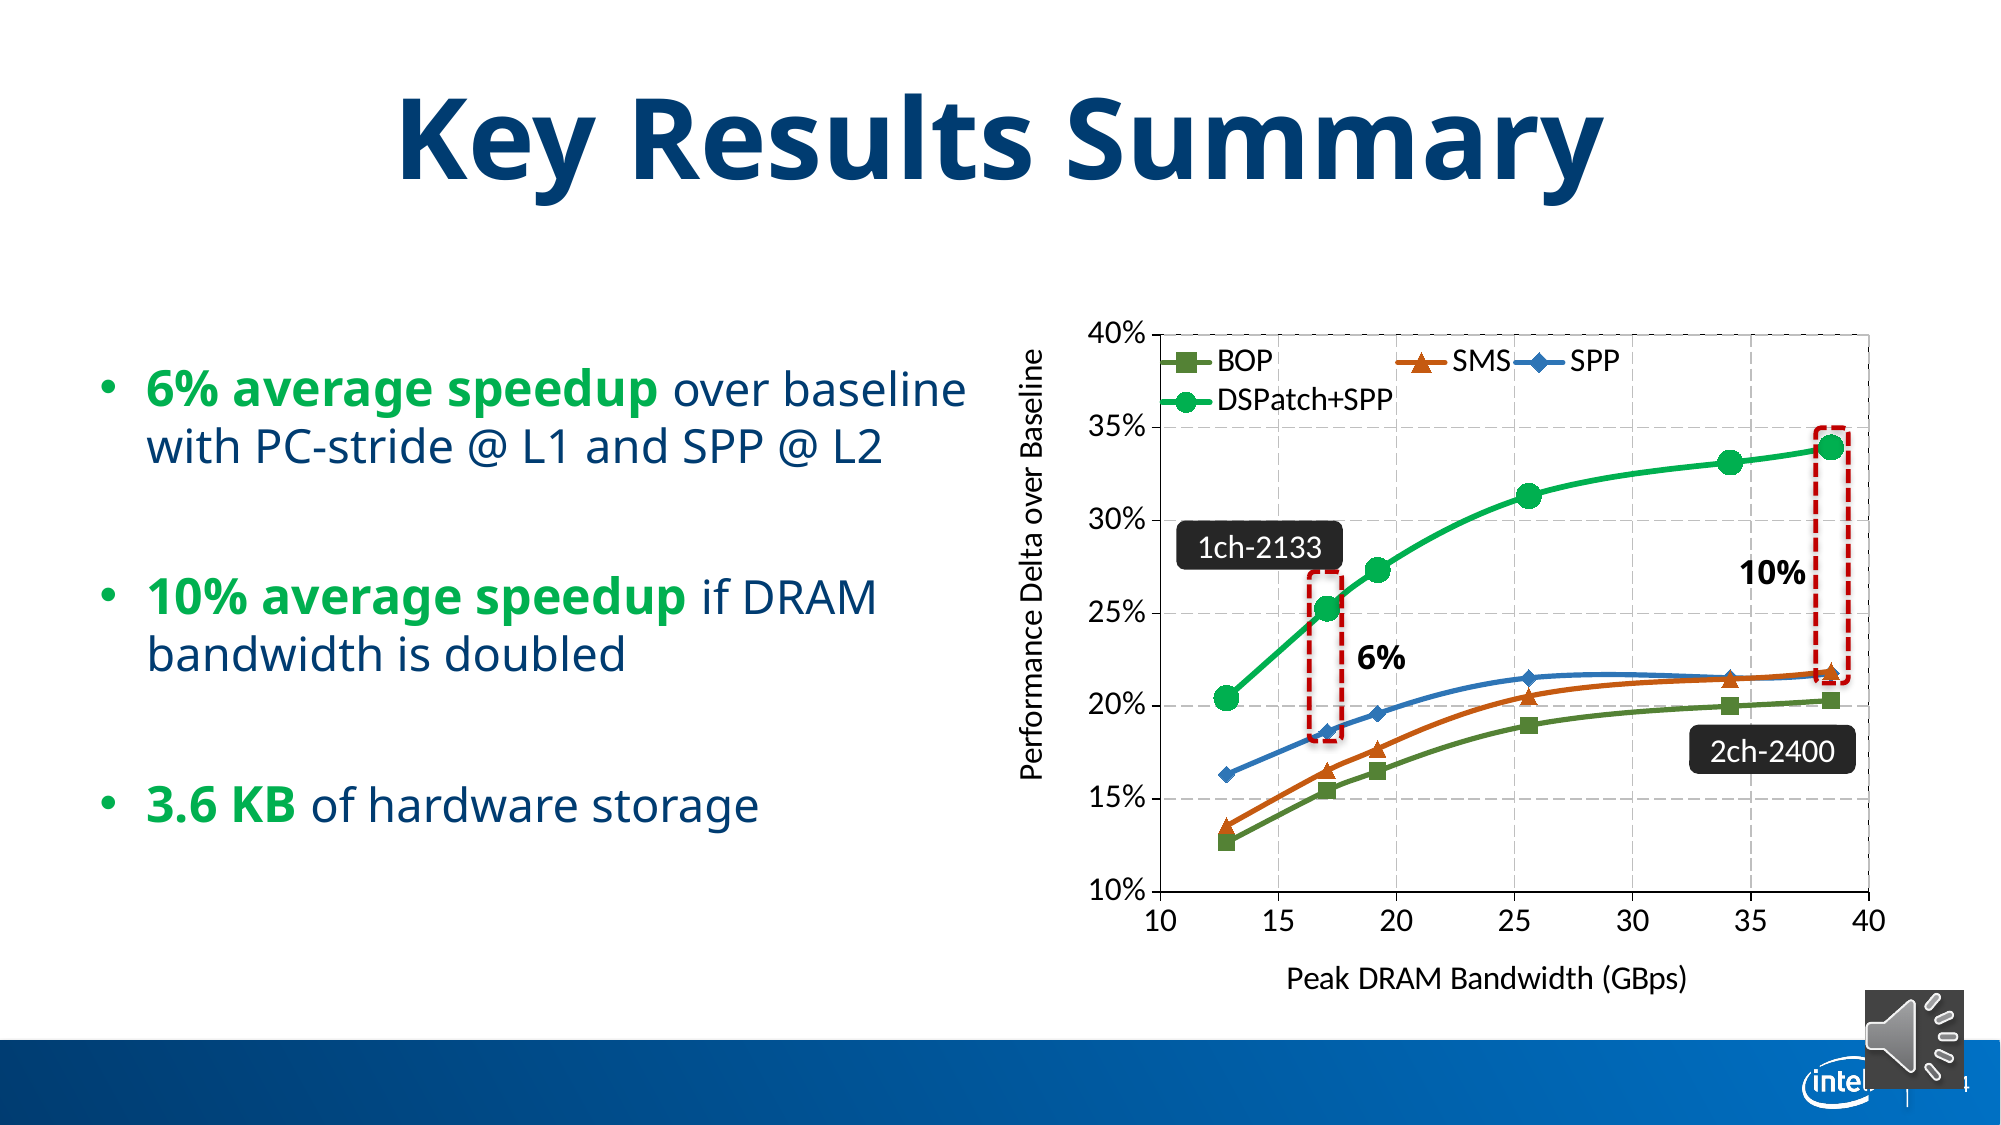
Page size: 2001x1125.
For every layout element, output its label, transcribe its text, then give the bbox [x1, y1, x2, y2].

list 6% average speedup over baseline with PC-stride @ L1 and SPP @ L2 10% average speedup if DRAM bandwidth is doubled 3.6 KB of hardware storage [99, 263, 976, 1013]
title Key Results Summary [99, 67, 1900, 258]
chart [999, 263, 1900, 1013]
slide_number 4 [1503, 1055, 1970, 1116]
picture [1864, 989, 1965, 1090]
